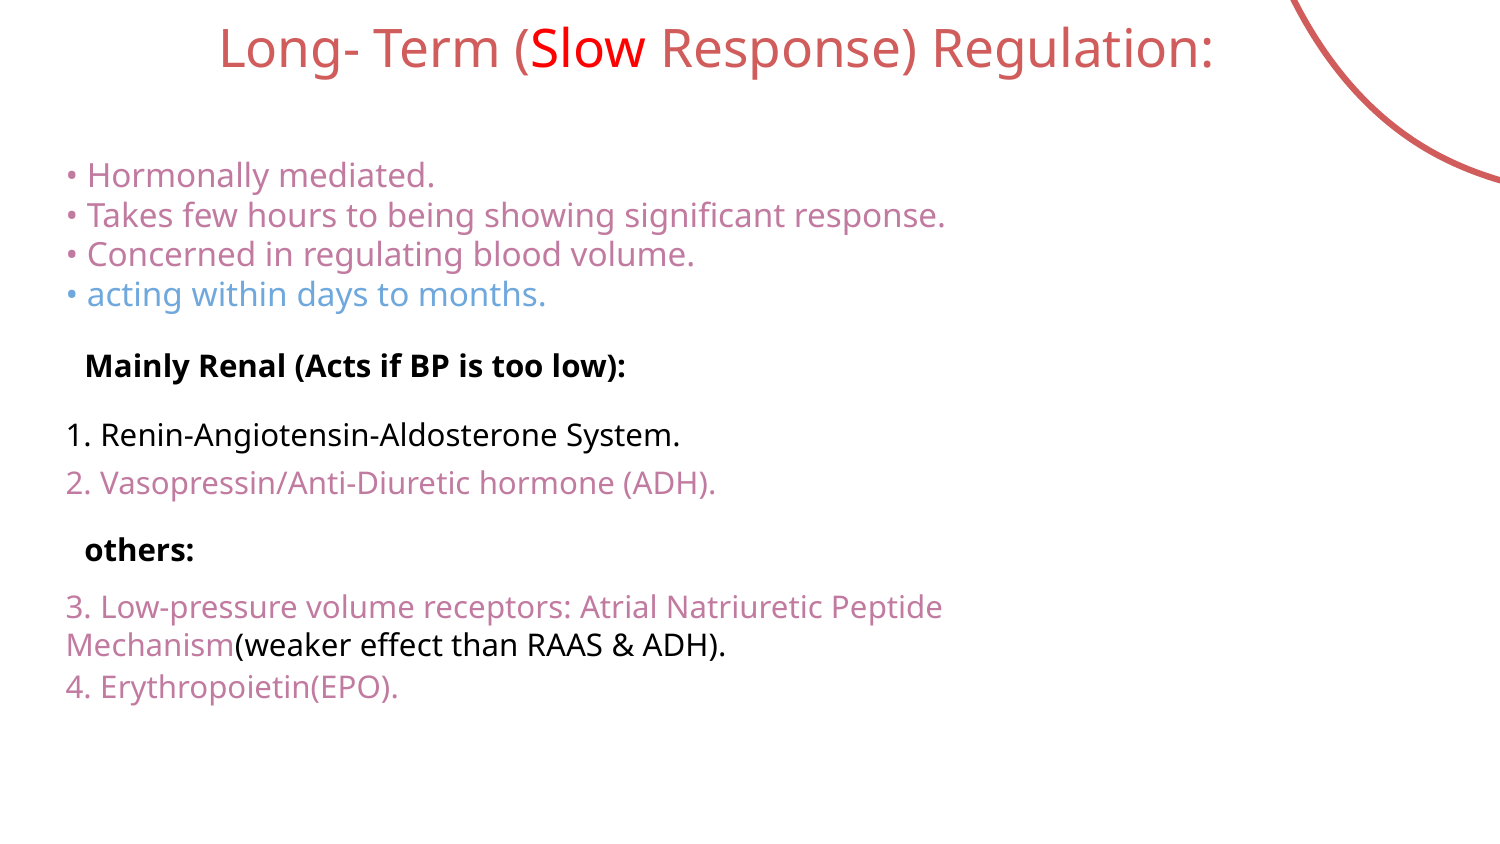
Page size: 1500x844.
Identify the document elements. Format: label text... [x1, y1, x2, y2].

text_box 1. Renin-Angiotensin-Aldosterone System. [50, 399, 983, 468]
text_box others: [69, 515, 514, 584]
text_box 2. Vasopressin/Anti-Diuretic hormone (ADH). [50, 448, 920, 554]
text_box 3. Low-pressure volume receptors: Atrial Natriuretic Peptide Mechanism(weaker effect than RAAS & ADH). [50, 572, 1226, 678]
title Long- Term (Slow Response) Regulation: [17, 0, 1416, 94]
text_box • Hormonally mediated. • Takes few hours to being showing significant response. • Concerned in regulating blood volume. • acting within days to months. [50, 138, 1303, 329]
text_box Mainly Renal (Acts if BP is too low): [69, 331, 1284, 399]
text_box 4. Erythropoietin(EPO). [50, 652, 800, 720]
